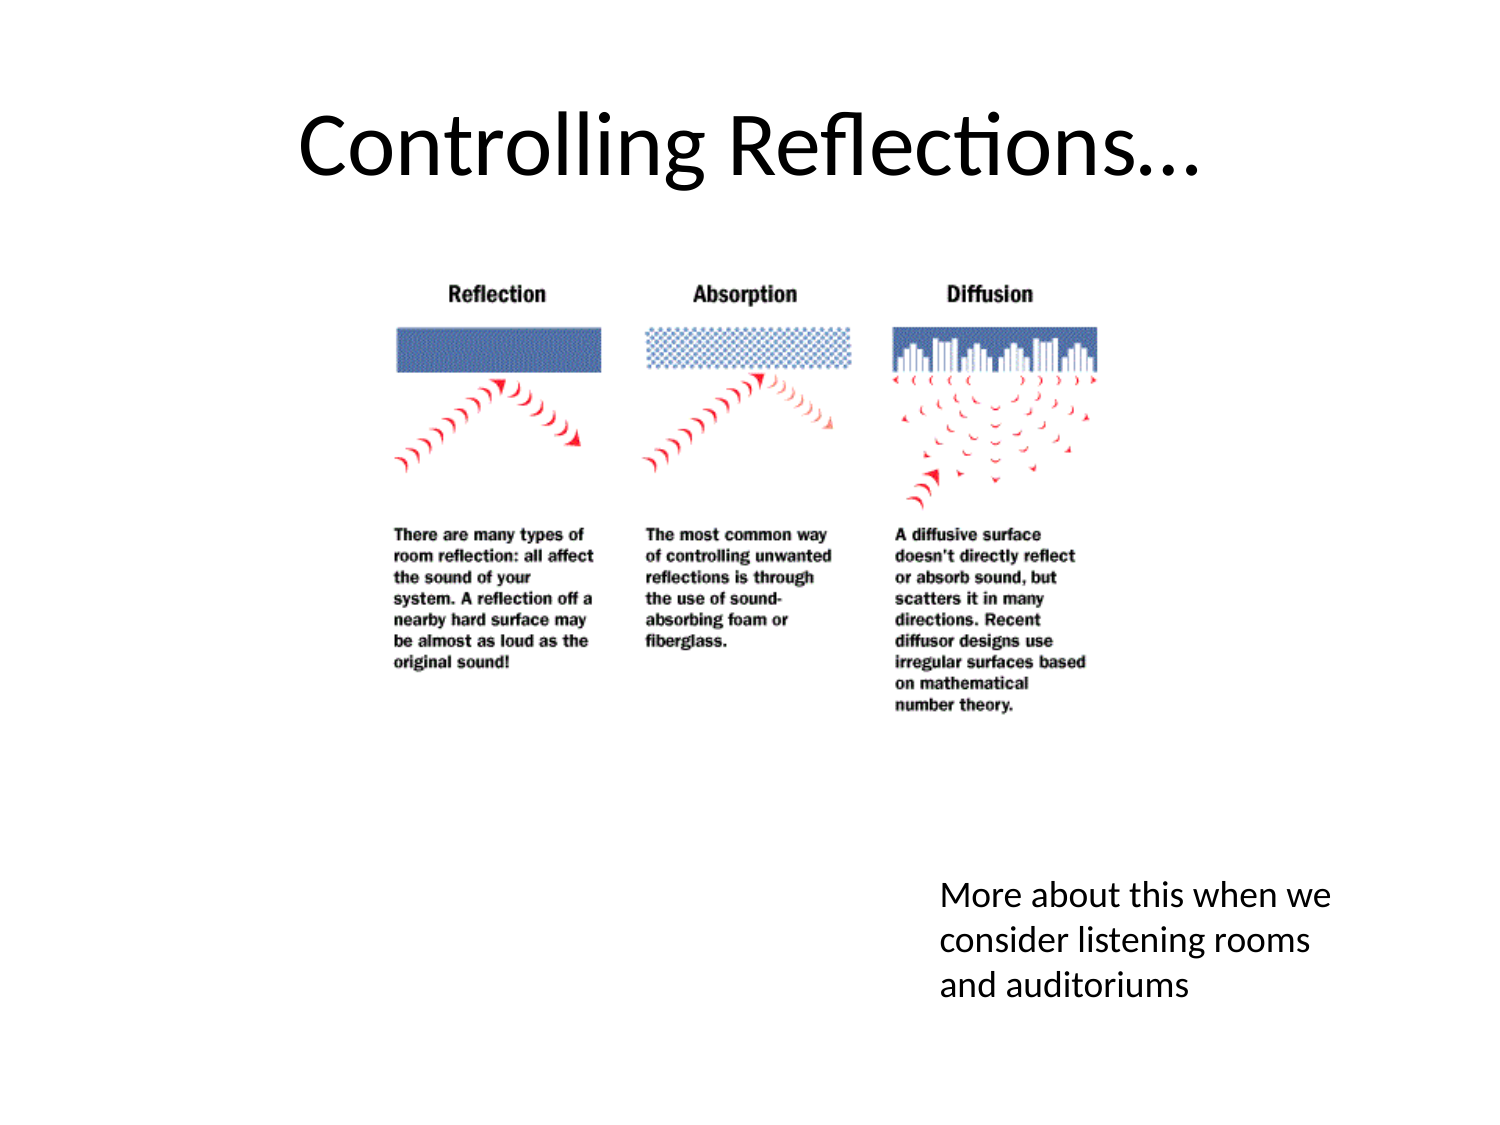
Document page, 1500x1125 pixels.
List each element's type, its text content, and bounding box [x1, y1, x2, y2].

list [337, 249, 1160, 746]
text_box More about this when we consider listening rooms and auditoriums [924, 862, 1375, 1013]
title Controlling Reflections… [75, 45, 1425, 233]
